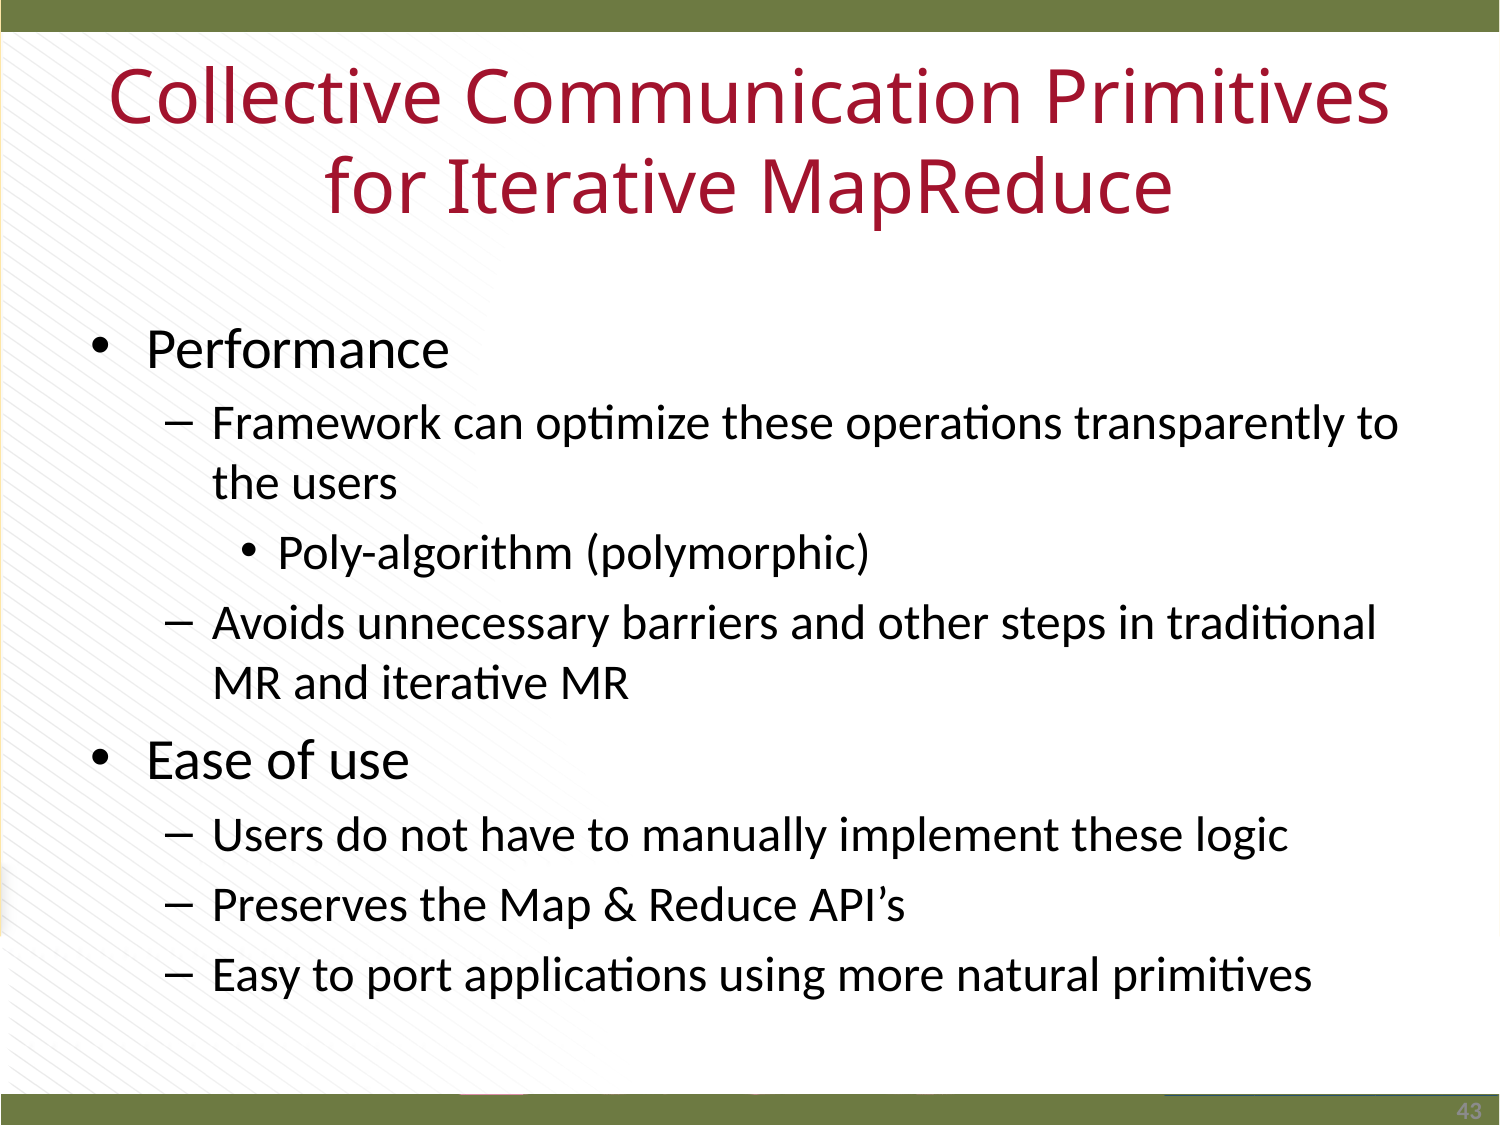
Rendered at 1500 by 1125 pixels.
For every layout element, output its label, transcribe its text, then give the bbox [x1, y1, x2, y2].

picture [0, 0, 1500, 1125]
list Performance Framework can optimize these operations transparently to the users Poly-algorithm (polymorphic) Avoids unnecessary barriers and other steps in traditional MR and iterative MR Ease of use Users do not have to manually implement these logic Preserves the Map & Reduce API’s Easy to port applications using more natural primitives [75, 302, 1425, 1057]
slide_number 43 [1147, 1079, 1498, 1125]
title Collective Communication Primitives for Iterative MapReduce [75, 45, 1425, 233]
